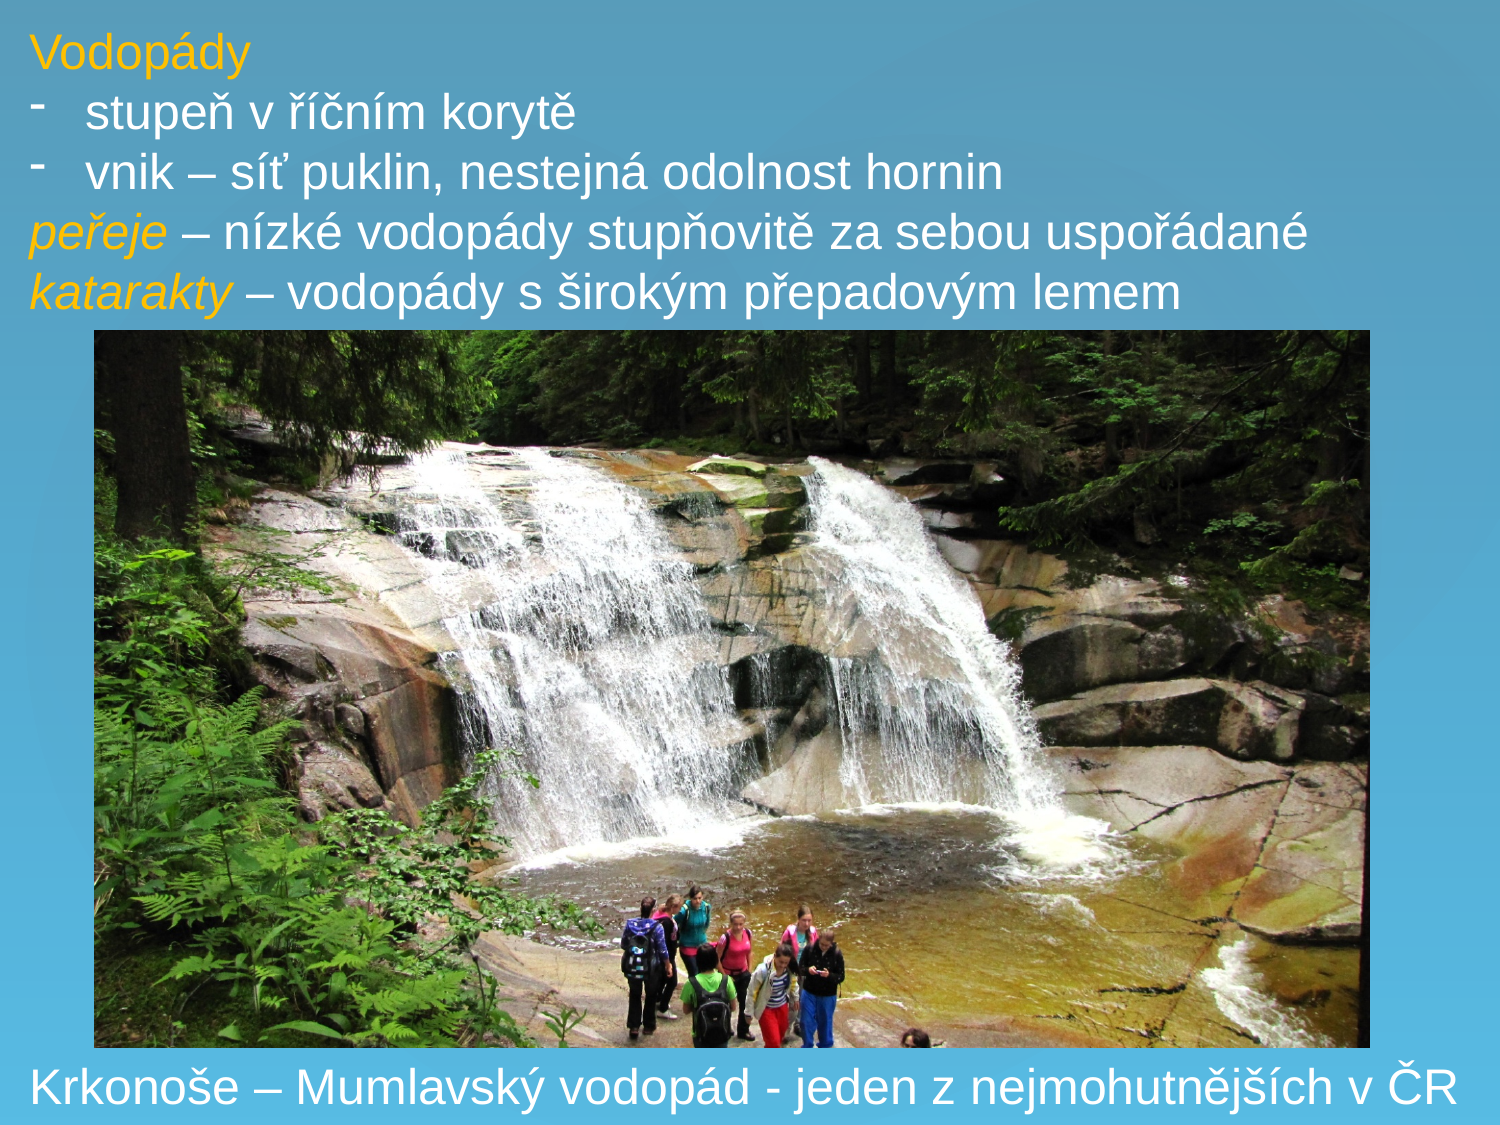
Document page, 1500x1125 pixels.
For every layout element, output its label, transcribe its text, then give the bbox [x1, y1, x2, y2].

picture [94, 329, 1371, 1049]
text_box Vodopády stupeň v říčním korytě vnik – síť puklin, nestejná odolnost hornin peřeje – nízké vodopády stupňovitě za sebou uspořádané katarakty – vodopády s širokým přepadovým lemem [14, 12, 1475, 328]
text_box Krkonoše – Mumlavský vodopád - jeden z nejmohutnějších v ČR [14, 1047, 1488, 1123]
